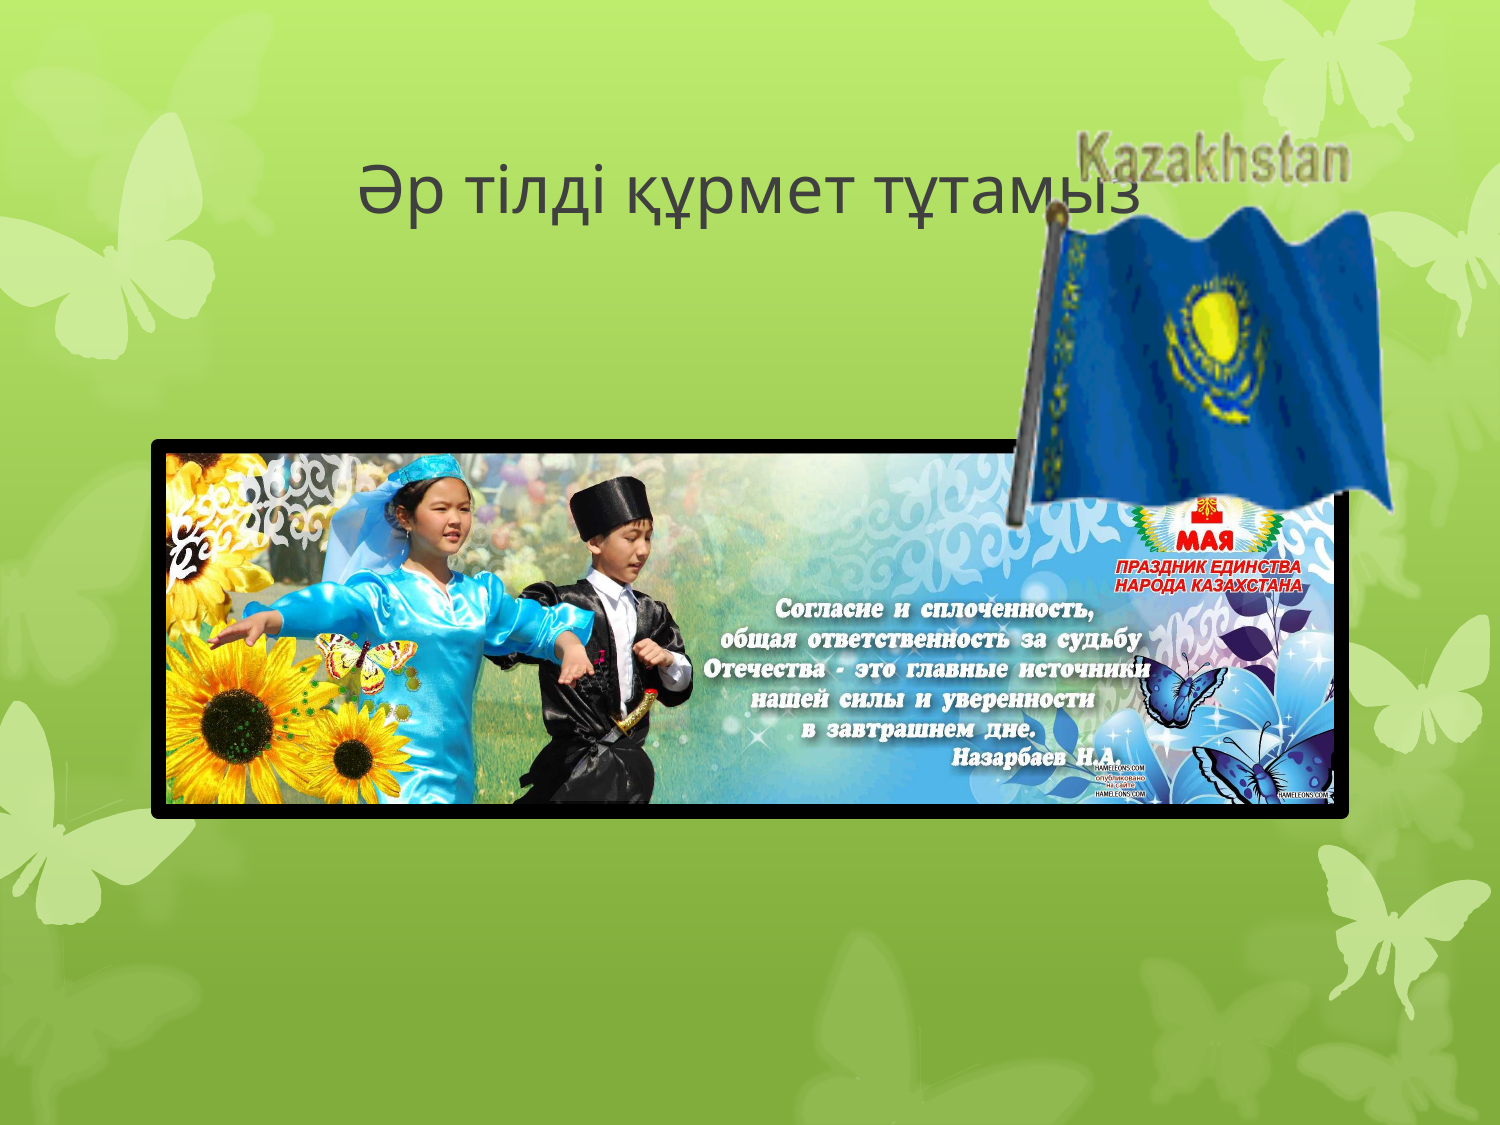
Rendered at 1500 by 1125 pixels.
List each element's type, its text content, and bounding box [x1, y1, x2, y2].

title Әр тілді құрмет тұтамыз [165, 110, 979, 263]
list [165, 452, 1335, 805]
picture [985, 101, 1448, 576]
